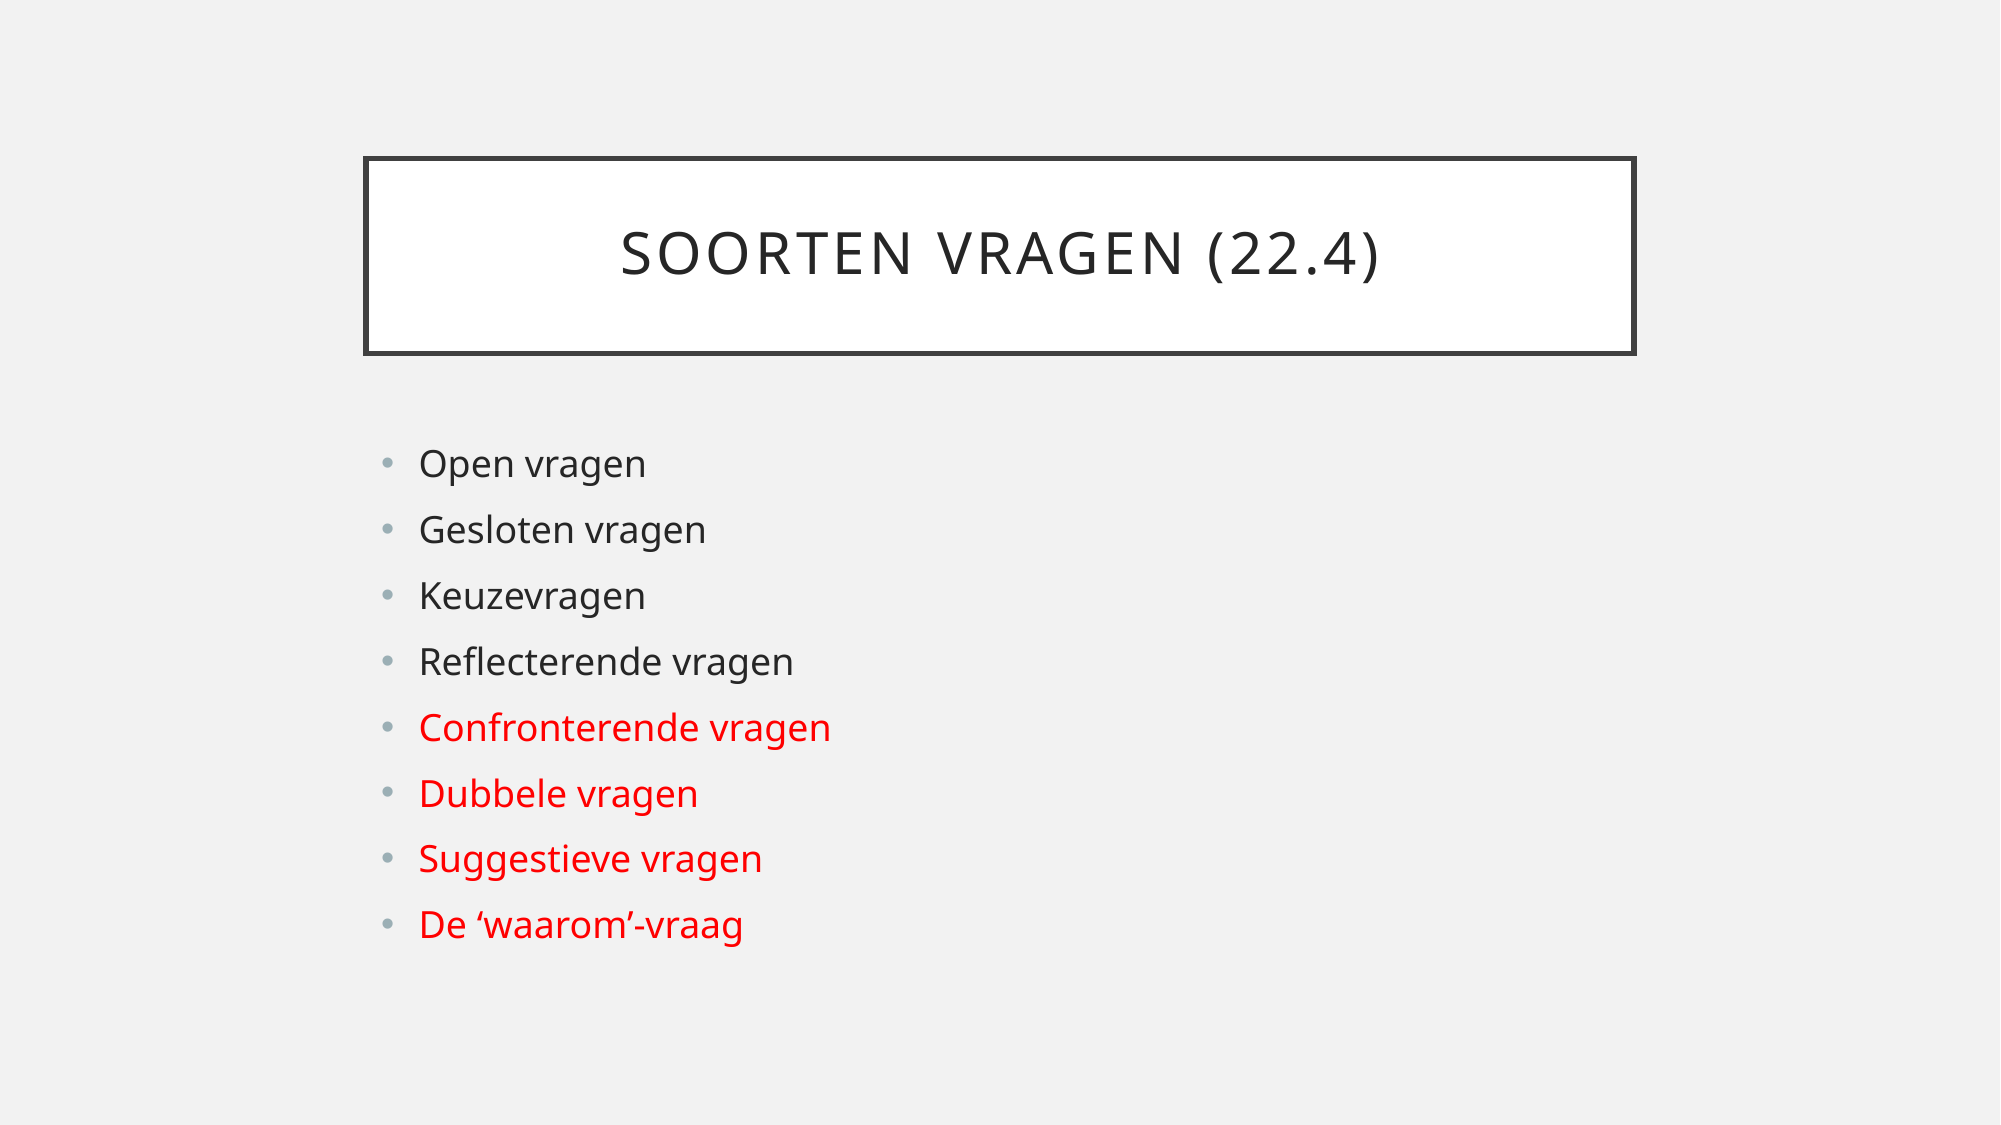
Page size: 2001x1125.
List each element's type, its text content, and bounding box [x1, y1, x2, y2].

title Soorten vragen (22.4) [363, 156, 1637, 356]
list Open vragen Gesloten vragen Keuzevragen Reflecterende vragen Confronterende vragen Dubbele vragen Suggestieve vragen De ‘waarom’-vraag [366, 432, 1722, 1062]
